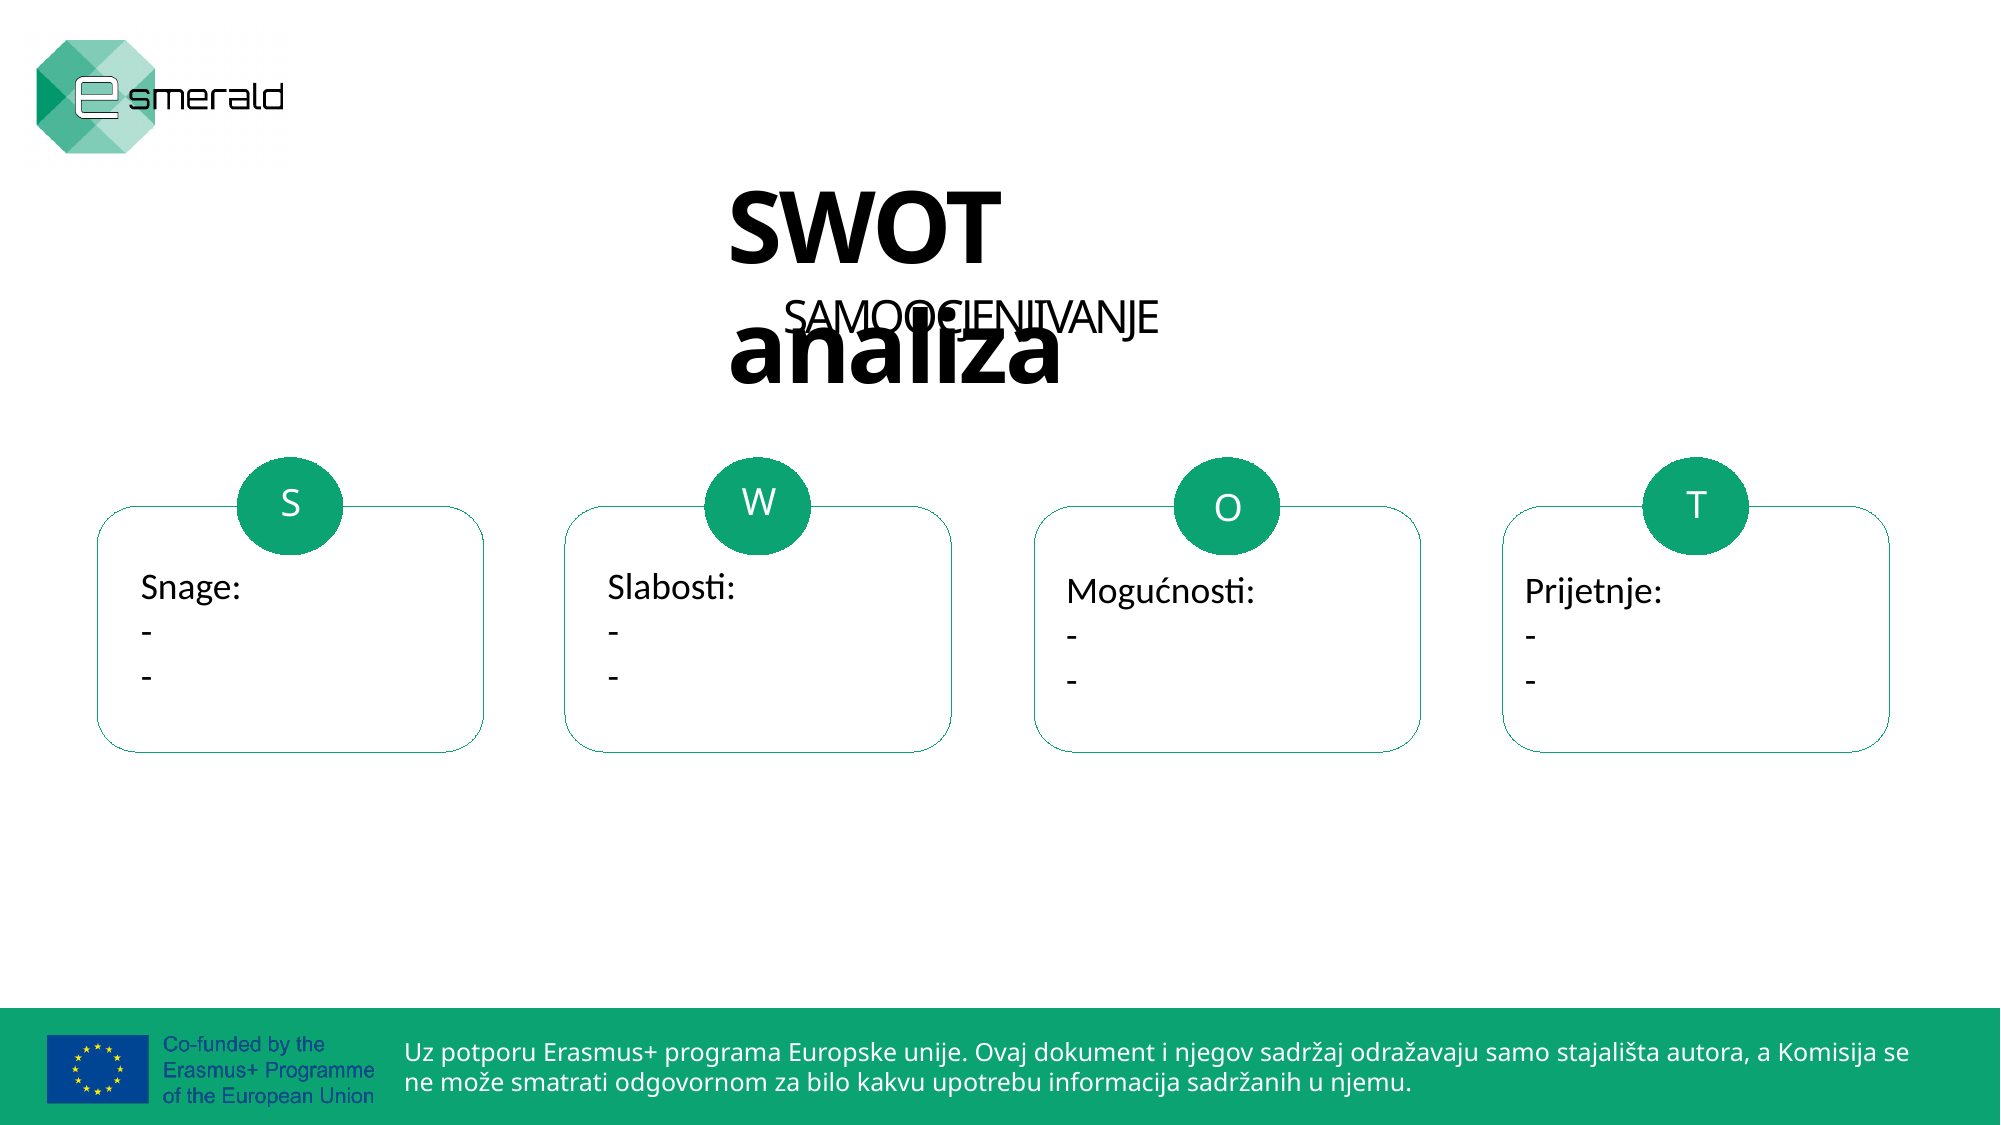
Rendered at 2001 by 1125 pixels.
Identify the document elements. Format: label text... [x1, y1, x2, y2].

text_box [1034, 457, 1421, 753]
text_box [97, 457, 484, 753]
text_box SWOT analiza [725, 343, 1280, 404]
picture [47, 1035, 374, 1107]
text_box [564, 457, 952, 753]
text_box SWOT analiza [725, 161, 1280, 285]
text_box SAMOOCJENJIVANJE [564, 285, 1378, 343]
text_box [1502, 457, 1890, 753]
picture [15, 18, 302, 169]
